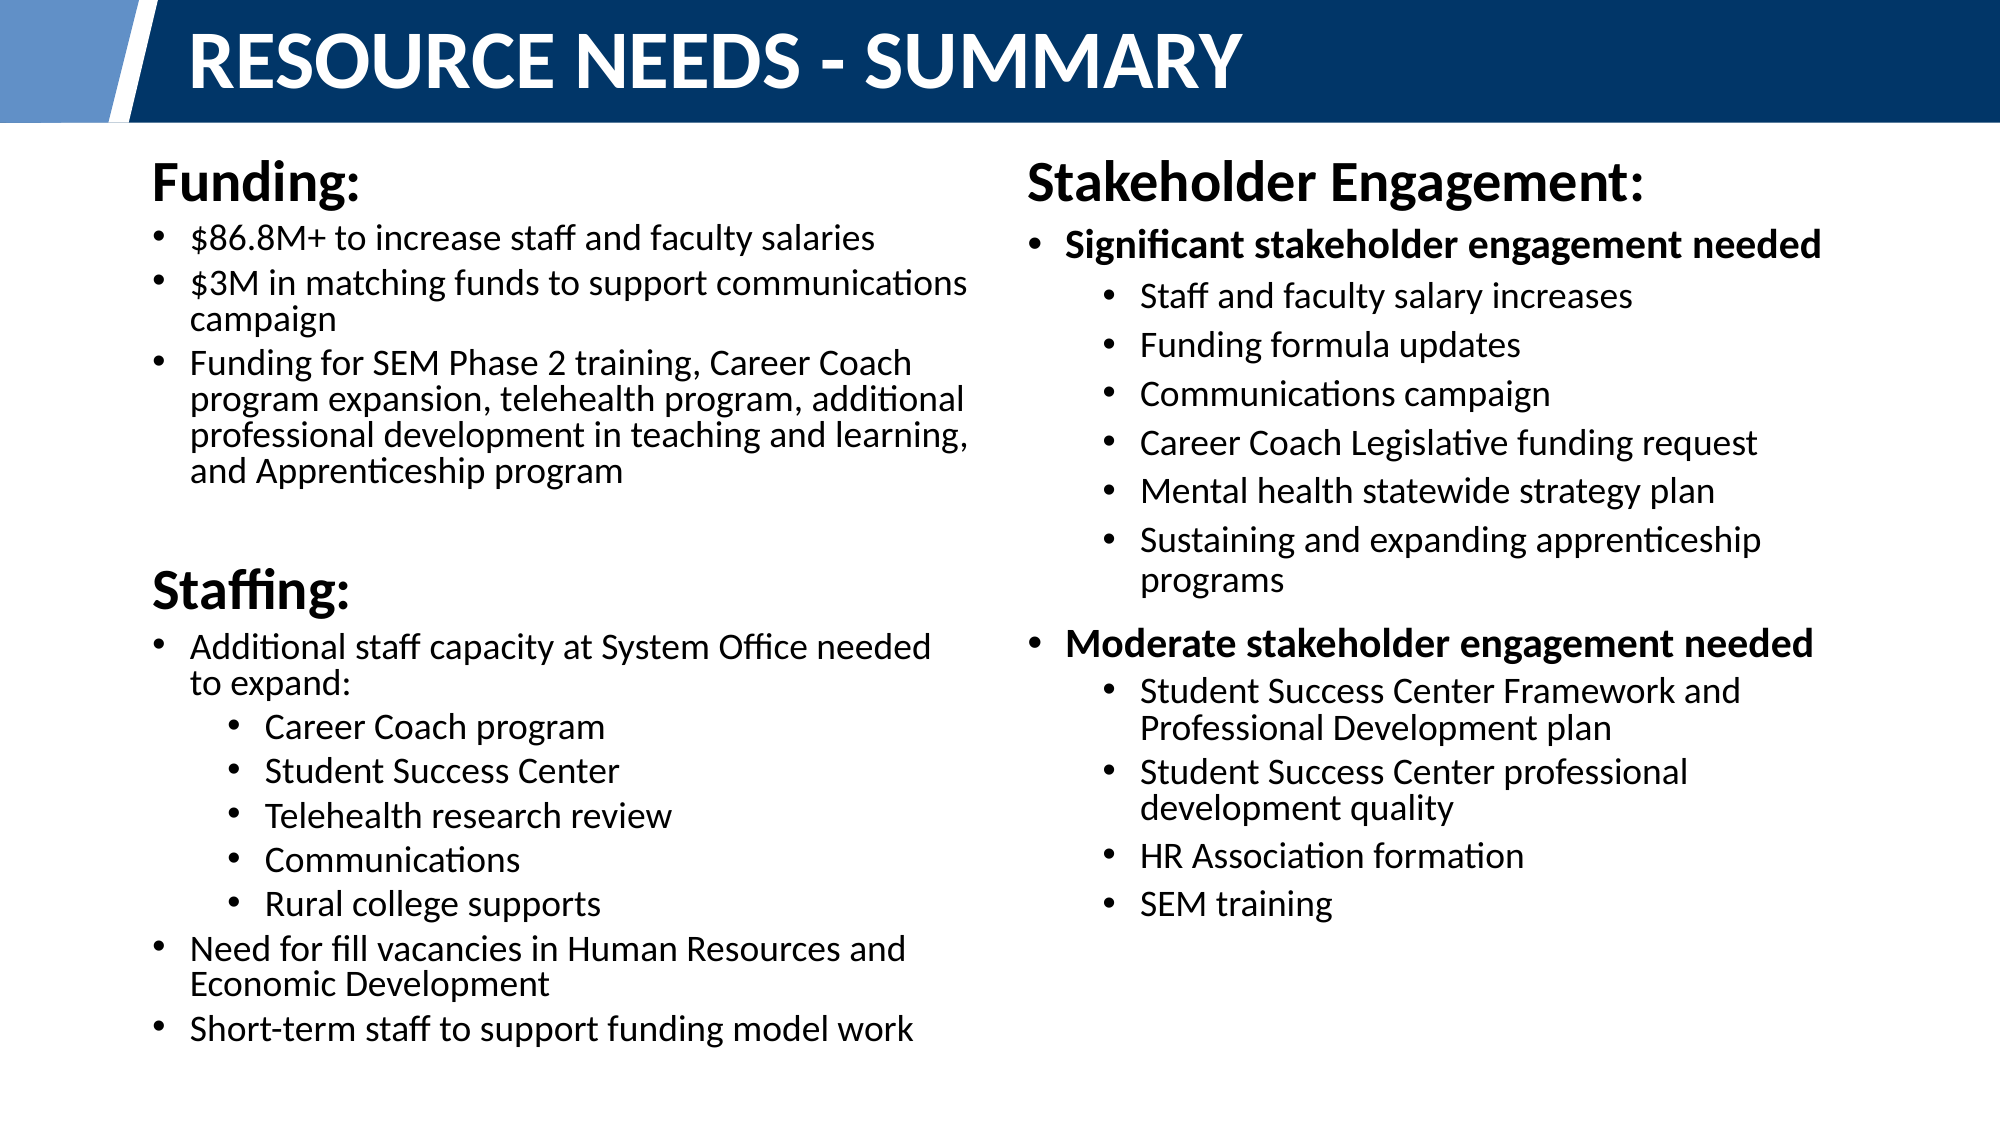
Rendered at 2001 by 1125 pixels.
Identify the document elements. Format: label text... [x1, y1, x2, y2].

list Stakeholder Engagement: Significant stakeholder engagement needed Staff and faculty salary increases Funding formula updates Communications campaign Career Coach Legislative funding request Mental health statewide strategy plan Sustaining and expanding apprenticeship programs Moderate stakeholder engagement needed Student Success Center Framework and Professional Development plan Student Success Center professional development quality HR Association formation SEM training [1012, 144, 1863, 1035]
text_box [0, 0, 2000, 124]
list Funding: $86.8M+ to increase staff and faculty salaries $3M in matching funds to support communications campaign Funding for SEM Phase 2 training, Career Coach program expansion, telehealth program, additional professional development in teaching and learning, and Apprenticeship program Staffing: Additional staff capacity at System Office needed to expand: Career Coach program Student Success Center Telehealth research review Communications Rural college supports Need for fill vacancies in Human Resources and Economic Development Short-term staff to support funding model work [137, 143, 988, 1034]
text_box Resource Needs - Summary [173, 0, 1959, 123]
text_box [0, 0, 158, 123]
